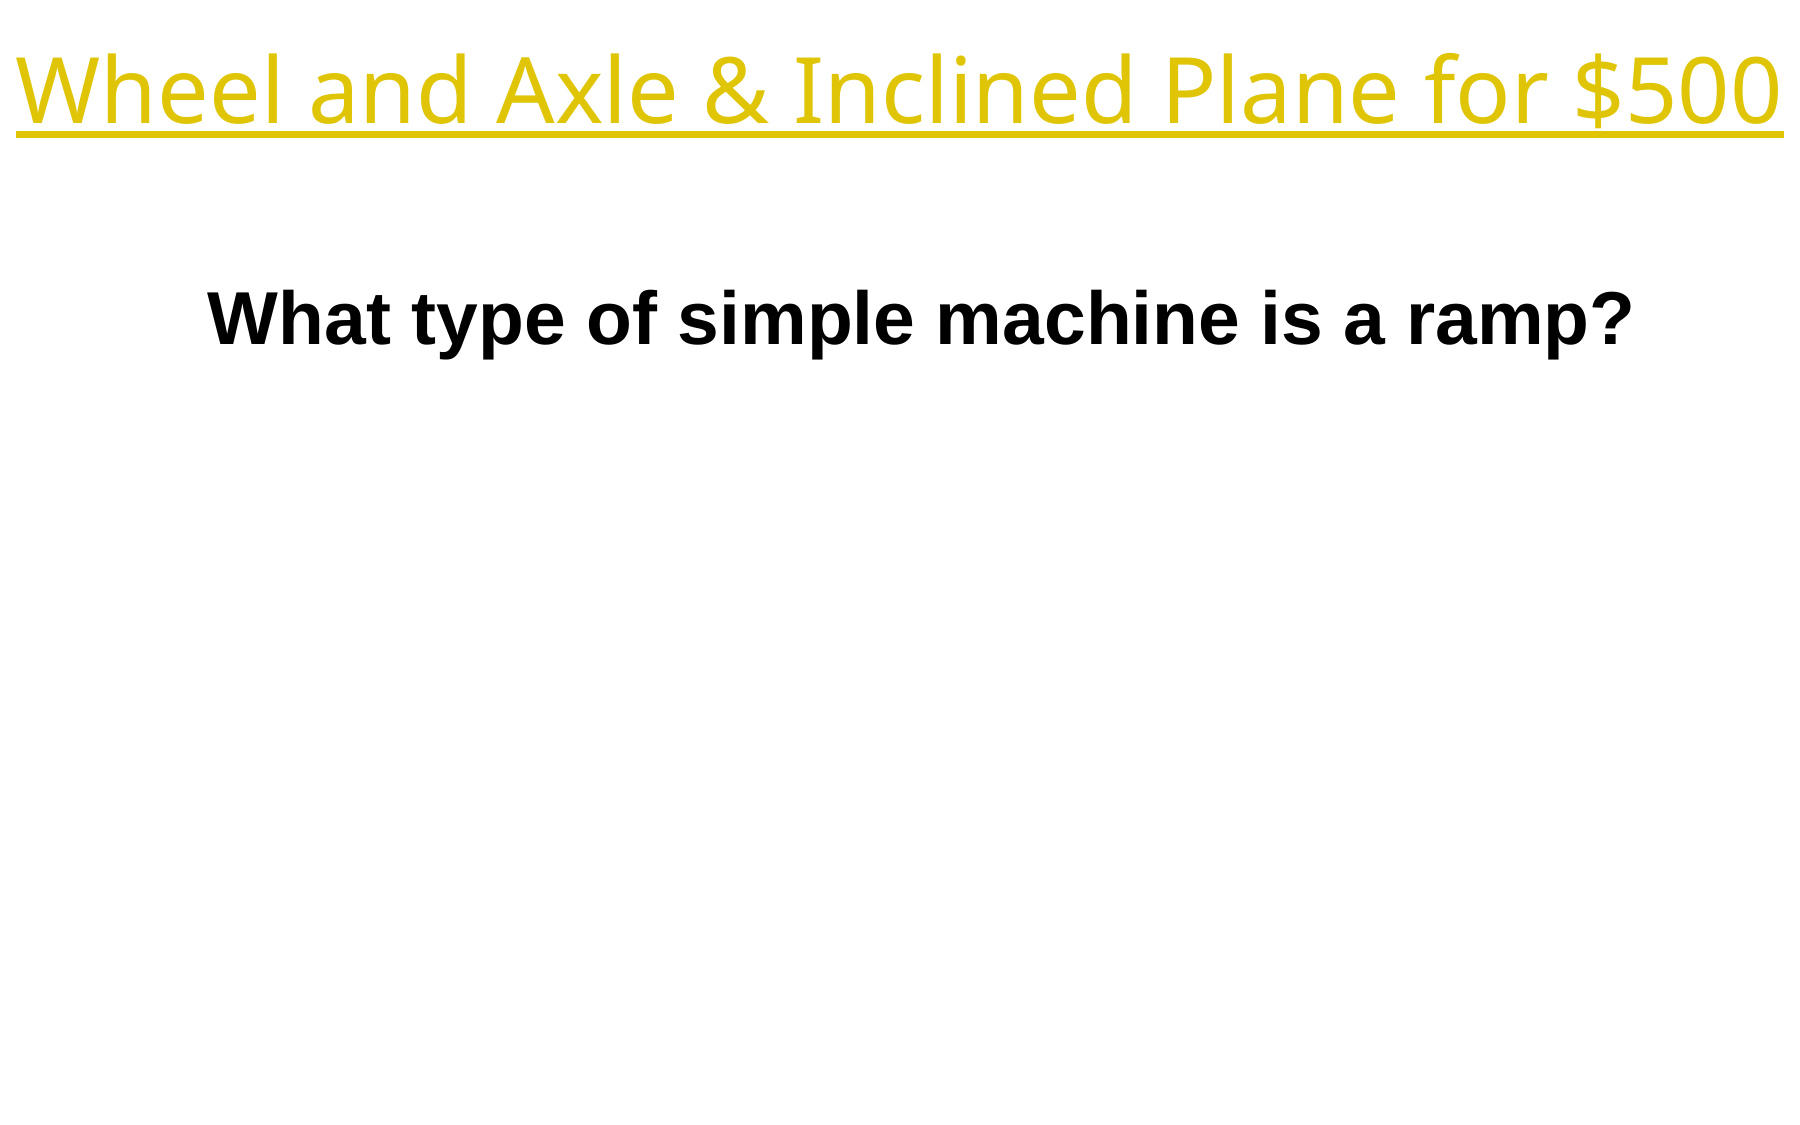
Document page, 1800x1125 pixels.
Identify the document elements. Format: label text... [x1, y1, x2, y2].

text_box What type of simple machine is a ramp? [134, 262, 1710, 367]
text_box Wheel and Axle & Inclined Plane for $500 [0, 24, 1800, 150]
